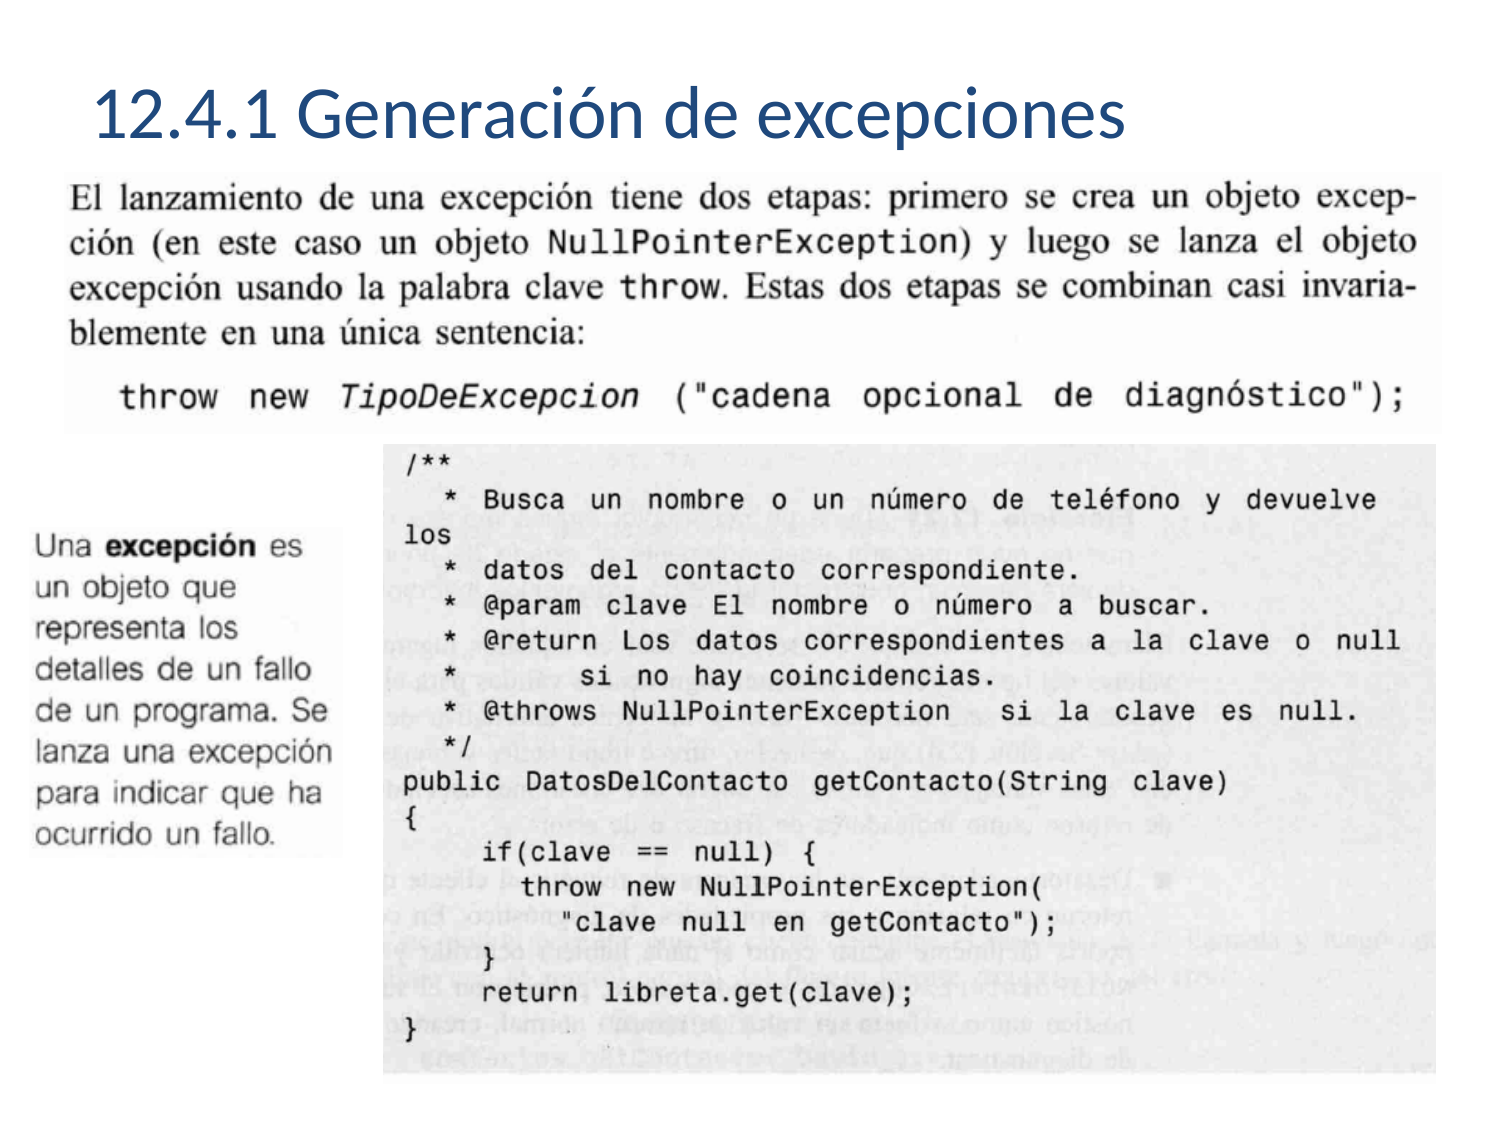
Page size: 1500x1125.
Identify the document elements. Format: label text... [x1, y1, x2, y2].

picture [29, 526, 343, 859]
title 12.4.1 Generación de excepciones [75, 45, 1425, 171]
picture [383, 444, 1436, 1084]
picture [64, 172, 1442, 434]
